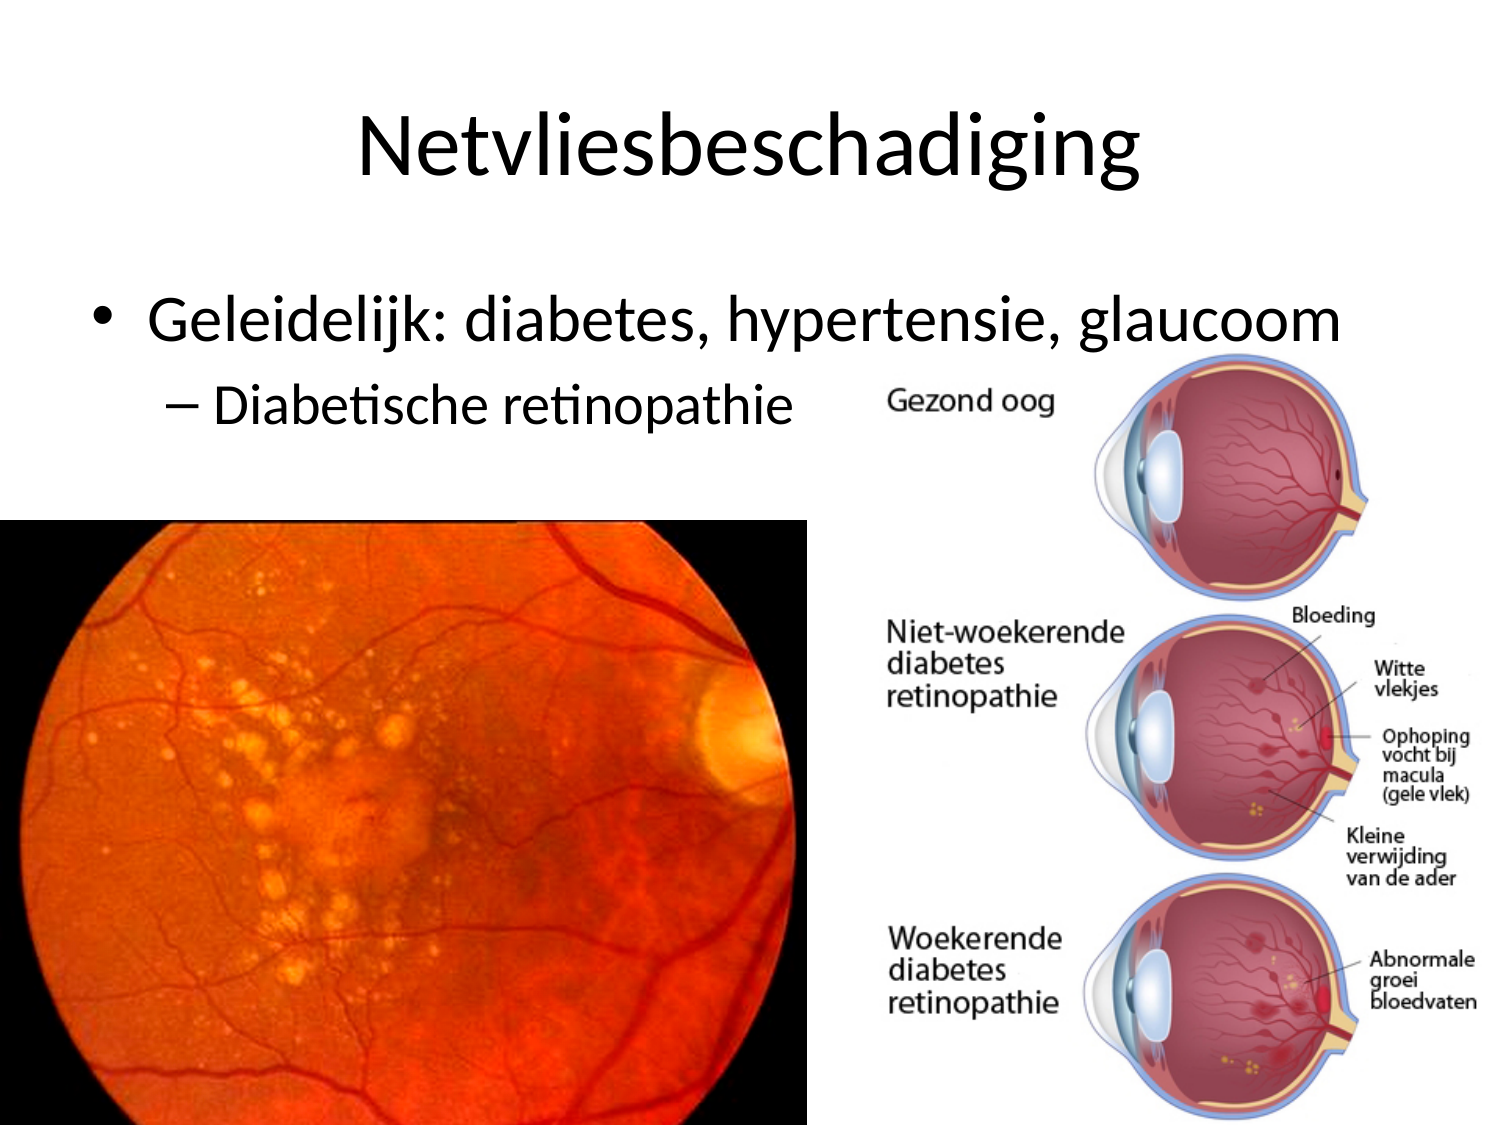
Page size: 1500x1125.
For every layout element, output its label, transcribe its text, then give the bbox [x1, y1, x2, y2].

picture [0, 520, 808, 1125]
picture [868, 346, 1500, 1125]
list Geleidelijk: diabetes, hypertensie, glaucoom Diabetische retinopathie [76, 267, 1427, 1010]
title Netvliesbeschadiging [75, 45, 1425, 233]
